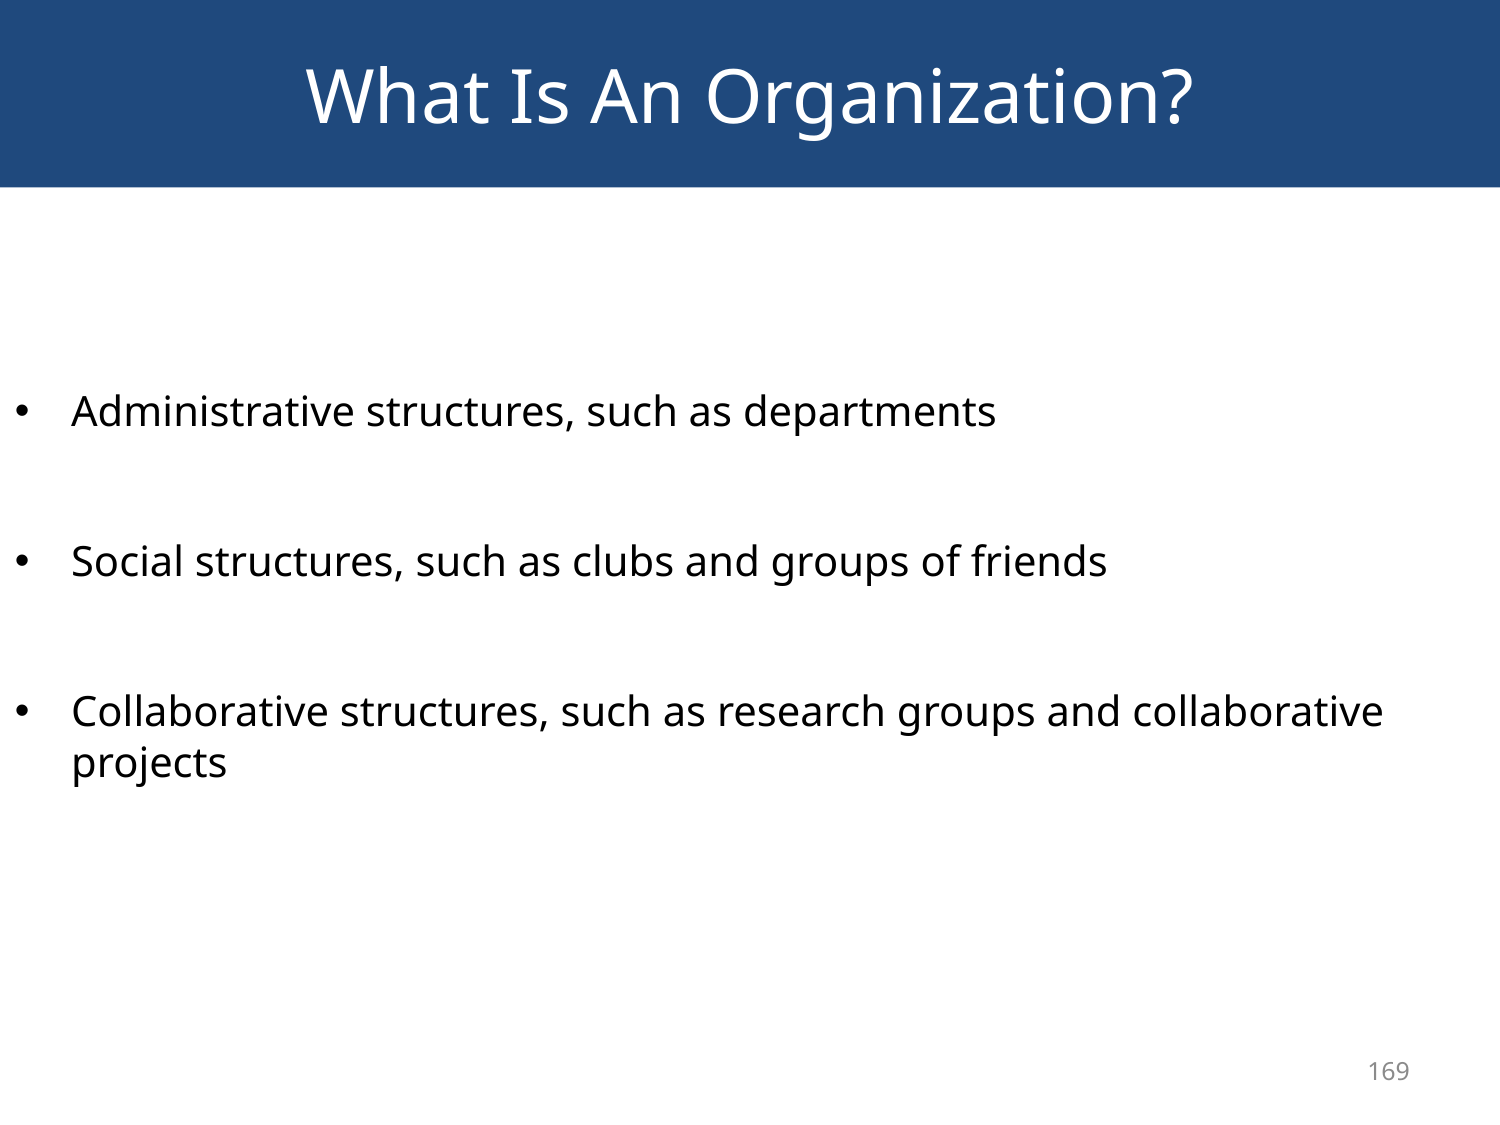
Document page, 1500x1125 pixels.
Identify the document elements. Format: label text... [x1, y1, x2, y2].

title What Is An Organization? [0, 0, 1500, 188]
text_box Administrative structures, such as departments Social structures, such as clubs and groups of friends Collaborative structures, such as research groups and collaborative projects [0, 327, 1500, 793]
slide_number 169 [1074, 1042, 1425, 1103]
